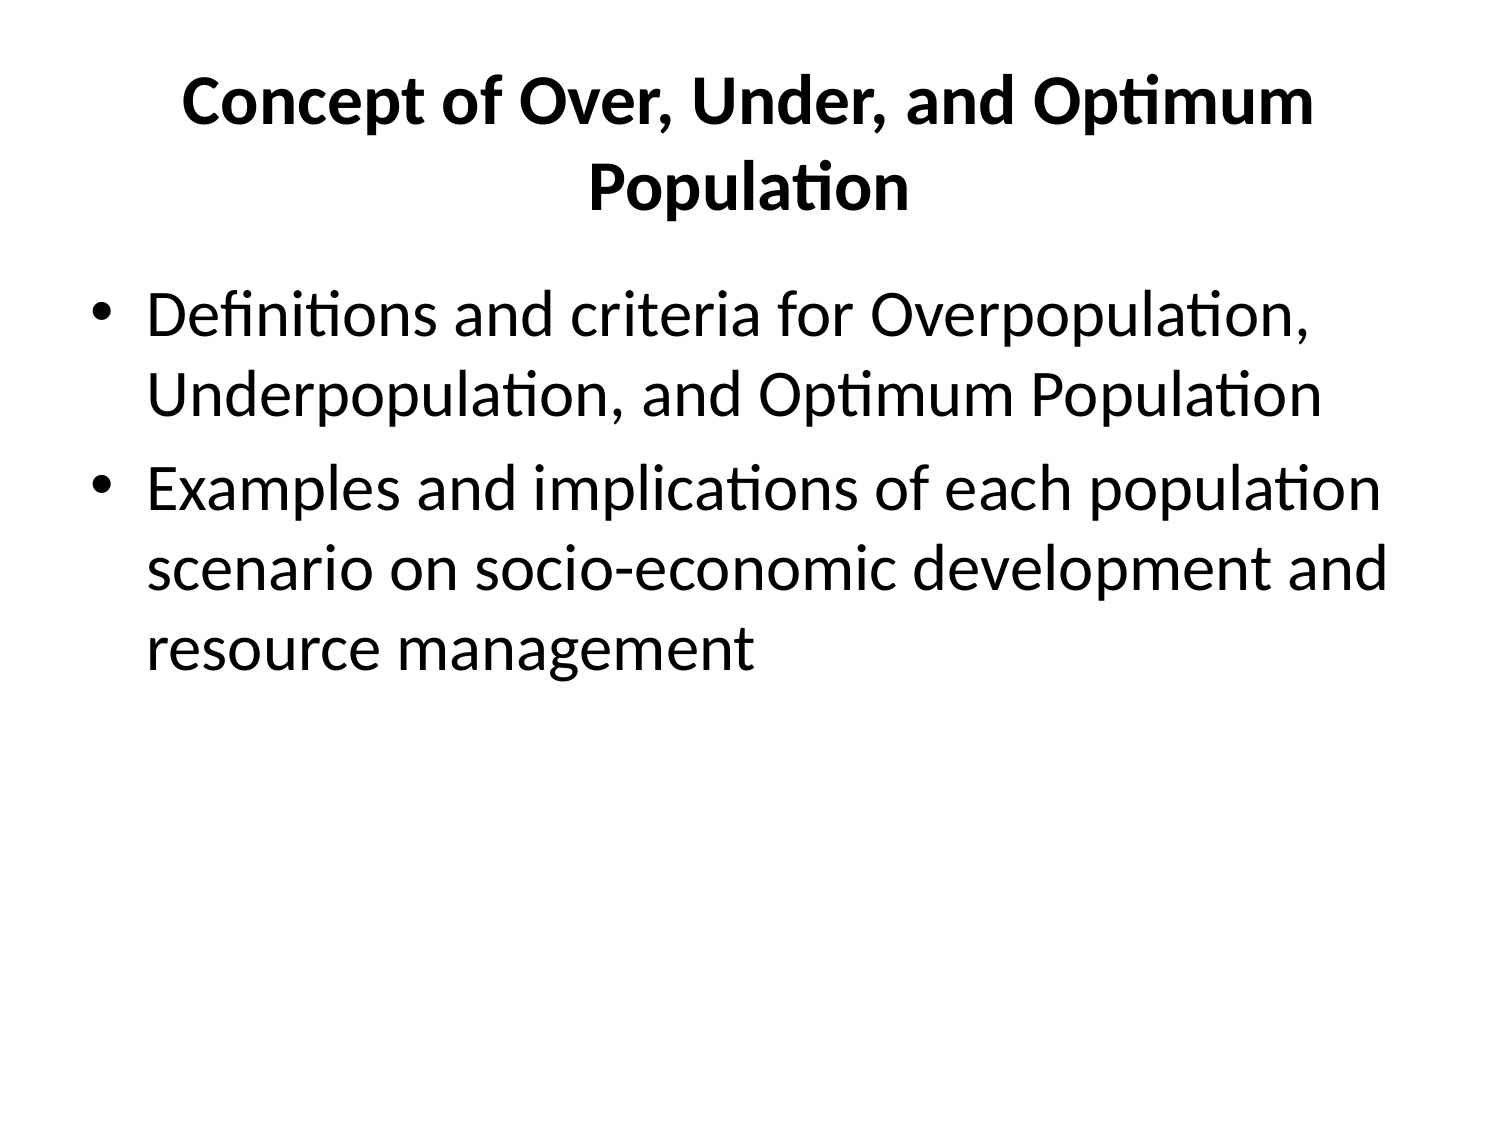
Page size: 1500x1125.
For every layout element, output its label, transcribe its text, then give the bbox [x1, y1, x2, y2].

list Definitions and criteria for Overpopulation, Underpopulation, and Optimum Population Examples and implications of each population scenario on socio-economic development and resource management [75, 262, 1425, 1005]
title Concept of Over, Under, and Optimum Population [75, 45, 1425, 233]
